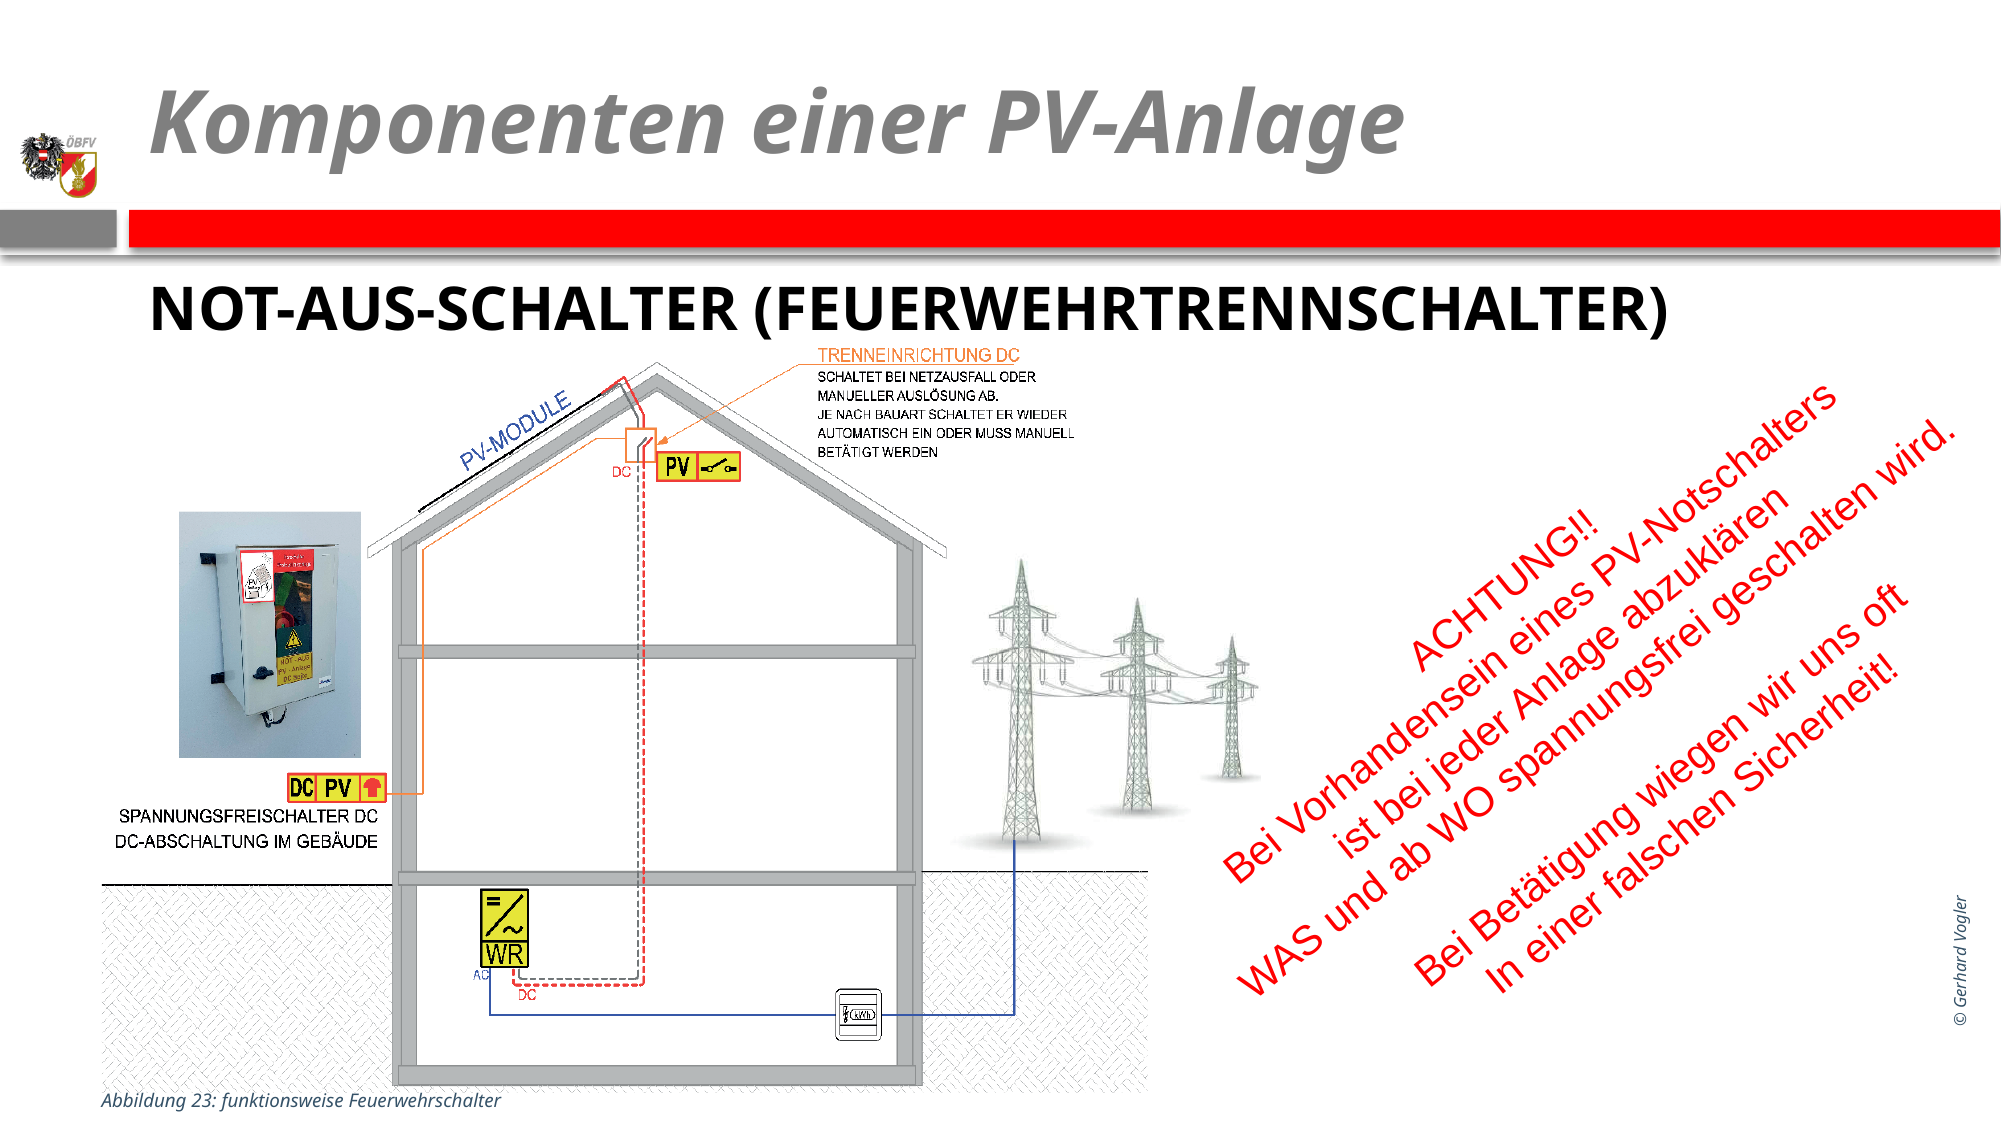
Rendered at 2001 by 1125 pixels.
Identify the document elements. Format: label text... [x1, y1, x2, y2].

list NOT-AUS-SCHALTER (FEUERWEHRTRENNSCHALTER) [133, 262, 1964, 734]
picture [101, 319, 1262, 1093]
list NOT-AUS-SCHALTER (FEUERWEHRTRENNSCHALTER) [1522, 643, 1964, 1000]
text_box © Gerhard Vogler [1942, 802, 1977, 1042]
title Komponenten einer PV-Anlage [133, 37, 1918, 200]
picture [20, 133, 97, 198]
text_box Abbildung 23: funktionsweise Feuerwehrschalter [86, 1081, 1127, 1119]
text_box ACHTUNG!! Bei Vorhandensein eines PV-Notschalters ist bei jeder Anlage abzuklären WAS und ab WO spannungsfrei geschalten wird. Bei Betätigung wiegen wir uns oft In einer falschen Sicherheit! [1267, 269, 2000, 1125]
